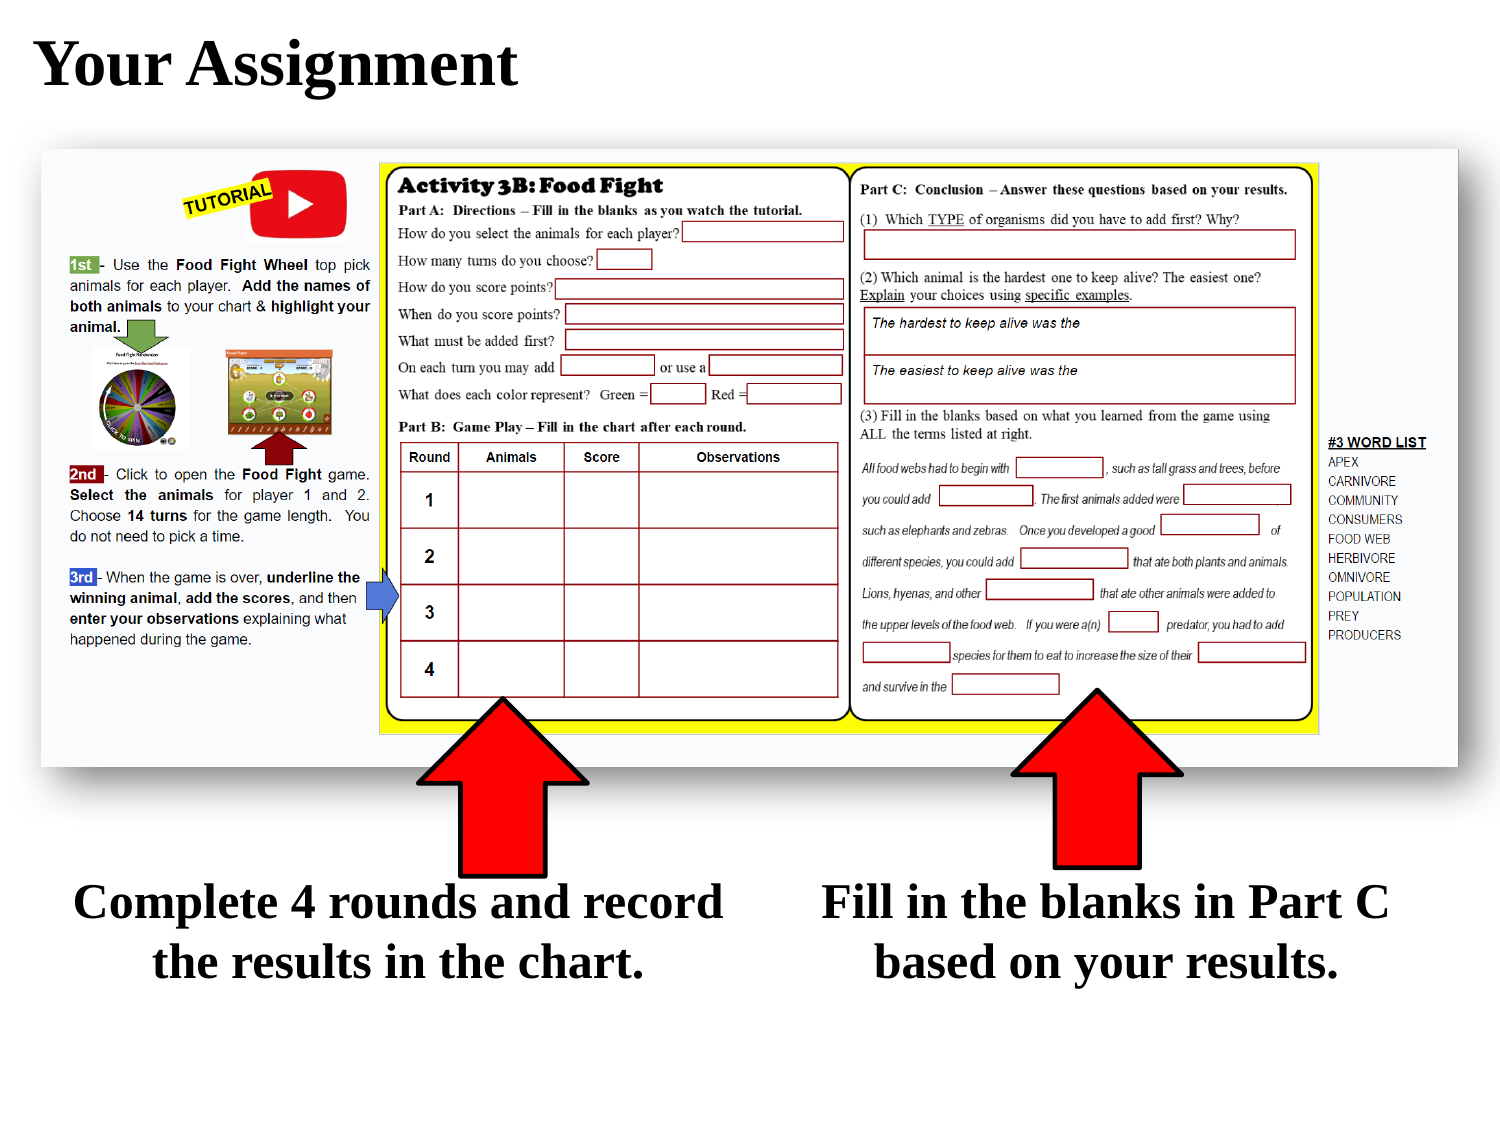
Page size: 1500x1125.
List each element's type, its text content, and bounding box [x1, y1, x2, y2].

text_box Your Assignment [17, 11, 768, 107]
text_box [416, 775, 590, 879]
text_box Fill in the blanks in Part C based on your results. [799, 861, 1413, 997]
text_box [1010, 775, 1184, 870]
text_box Complete 4 rounds and record the results in the chart. [49, 861, 747, 997]
picture [41, 149, 1459, 767]
